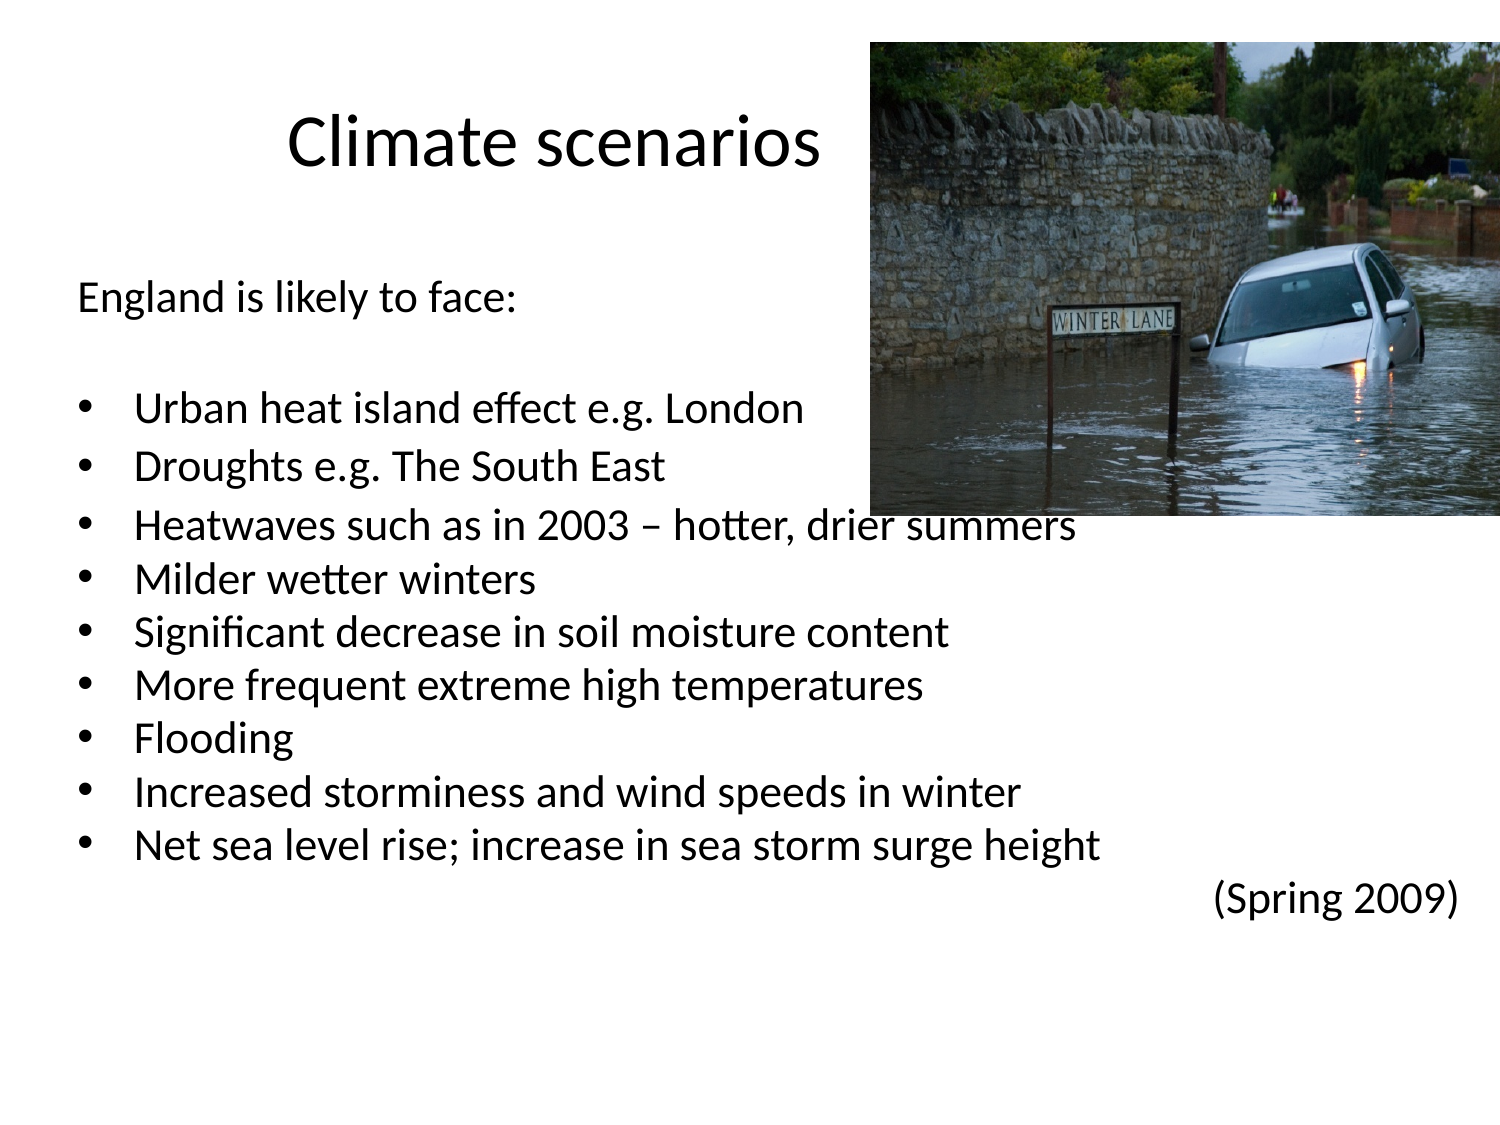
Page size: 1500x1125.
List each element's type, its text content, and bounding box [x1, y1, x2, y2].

picture [869, 42, 1500, 516]
list England is likely to face: Urban heat island effect e.g. London Droughts e.g. The South East Heatwaves such as in 2003 – hotter, drier summers Milder wetter winters Significant decrease in soil moisture content More frequent extreme high temperatures Flooding Increased storminess and wind speeds in winter Net sea level rise; increase in sea storm surge height (Spring 2009) [62, 270, 1475, 1013]
title Climate scenarios [0, 42, 868, 231]
